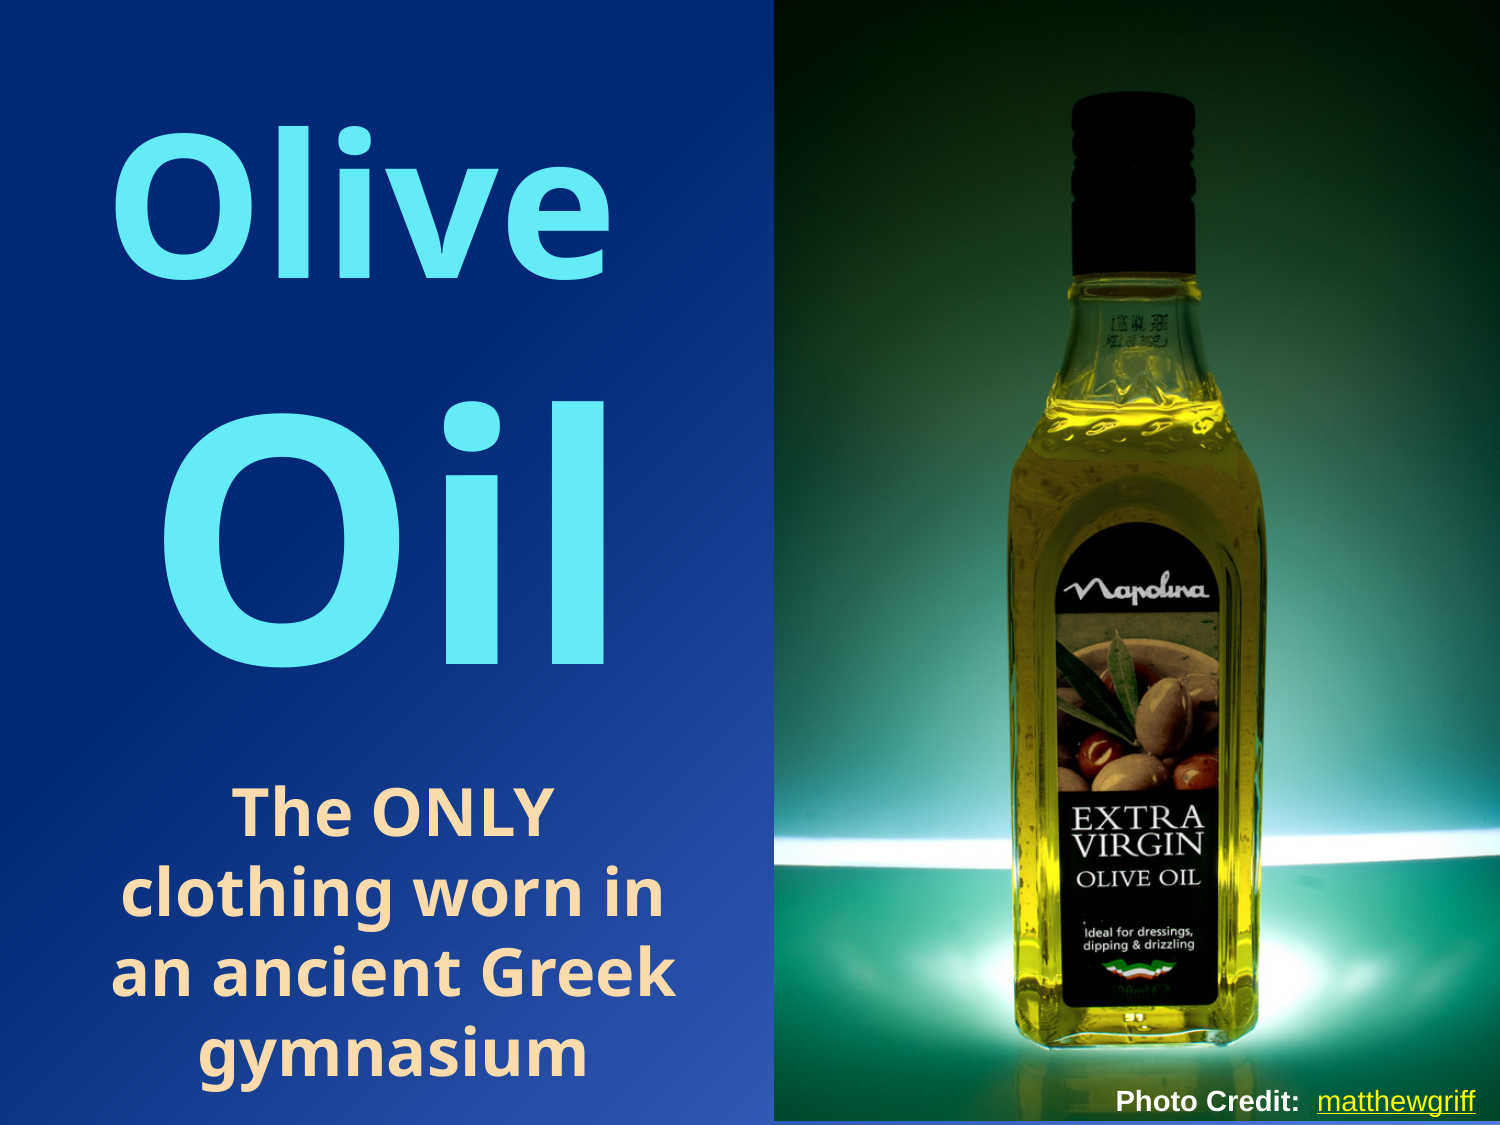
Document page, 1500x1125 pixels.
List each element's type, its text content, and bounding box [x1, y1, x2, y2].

title Olive Oil [0, 74, 769, 738]
picture [774, 0, 1500, 1121]
list The ONLY clothing worn in an ancient Greek gymnasium [87, 762, 701, 1063]
